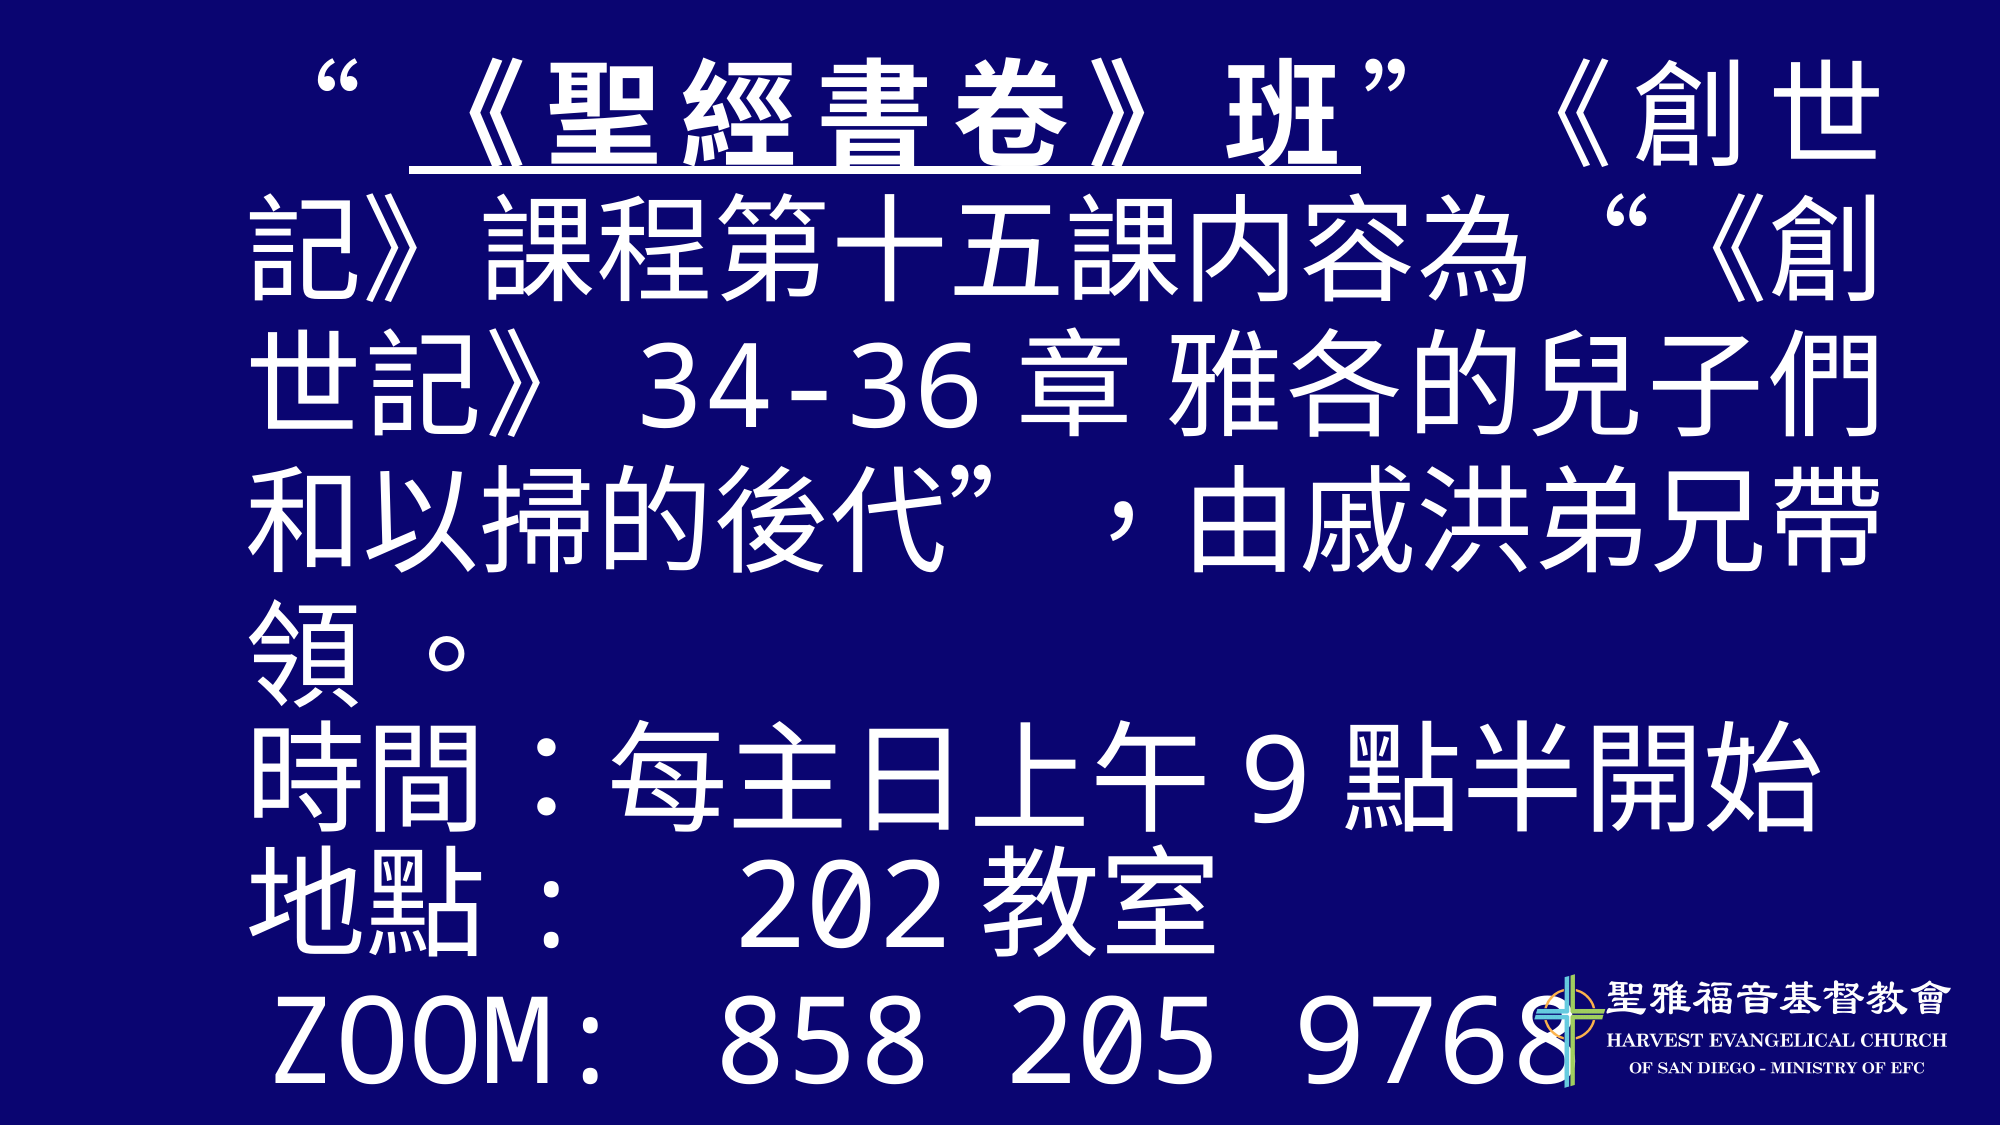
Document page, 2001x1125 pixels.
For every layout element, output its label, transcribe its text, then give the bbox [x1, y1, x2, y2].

picture [1527, 937, 1967, 1111]
text_box “《聖經書卷》班”《創世記》課程第十五課内容為“《創世記》34-36章 雅各的兒子們和以掃的後代”，由戚洪弟兄帶領 。 時間：每主日上午9點半開始 地點: 202教室 ZOOM: 858 205 9768 PW: hecsd [99, 37, 1901, 1125]
